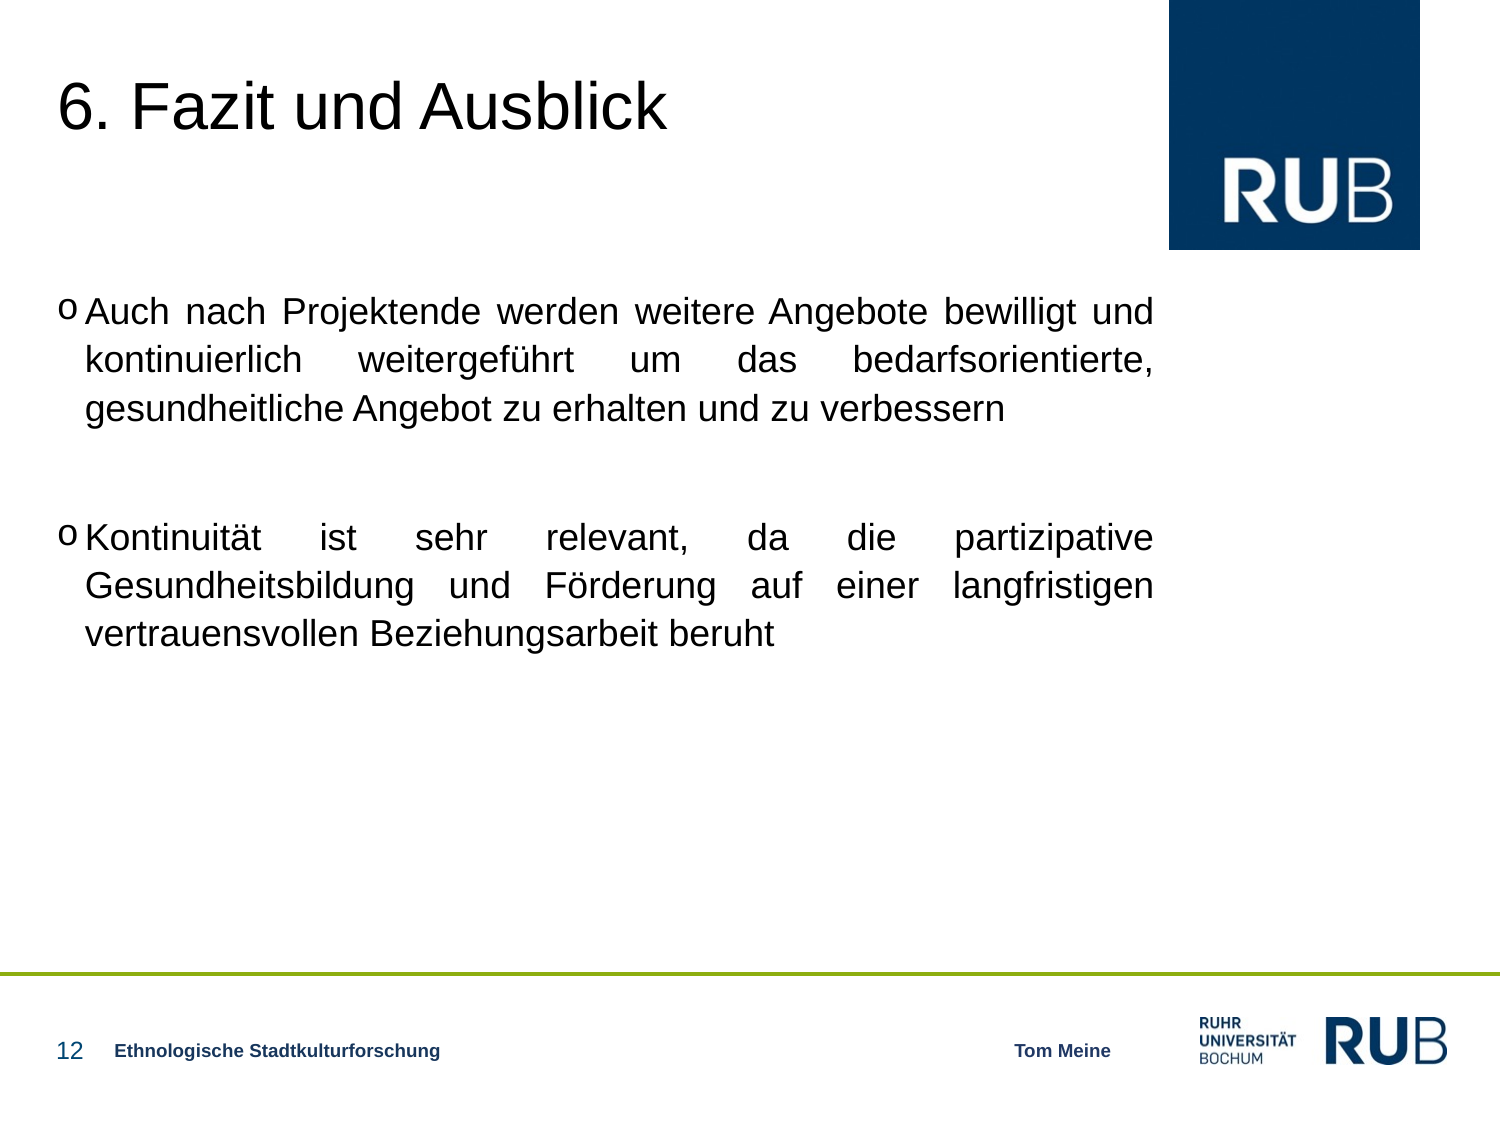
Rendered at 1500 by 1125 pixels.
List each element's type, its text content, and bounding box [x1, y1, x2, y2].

slide_number 12 [0, 1018, 85, 1080]
text_box Auch nach Projektende werden weitere Angebote bewilligt und kontinuierlich weitergeführt um das bedarfsorientierte, gesundheitliche Angebot zu erhalten und zu verbessern Kontinuität ist sehr relevant, da die partizipative Gesundheitsbildung und Förderung auf einer langfristigen vertrauensvollen Beziehungsarbeit beruht [41, 276, 1170, 792]
title 6. Fazit und Ausblick [42, 0, 1169, 217]
footer Ethnologische Stadtkulturforschung Tom Meine [114, 1020, 1170, 1081]
picture [1169, 0, 1420, 250]
picture [1200, 1017, 1447, 1065]
